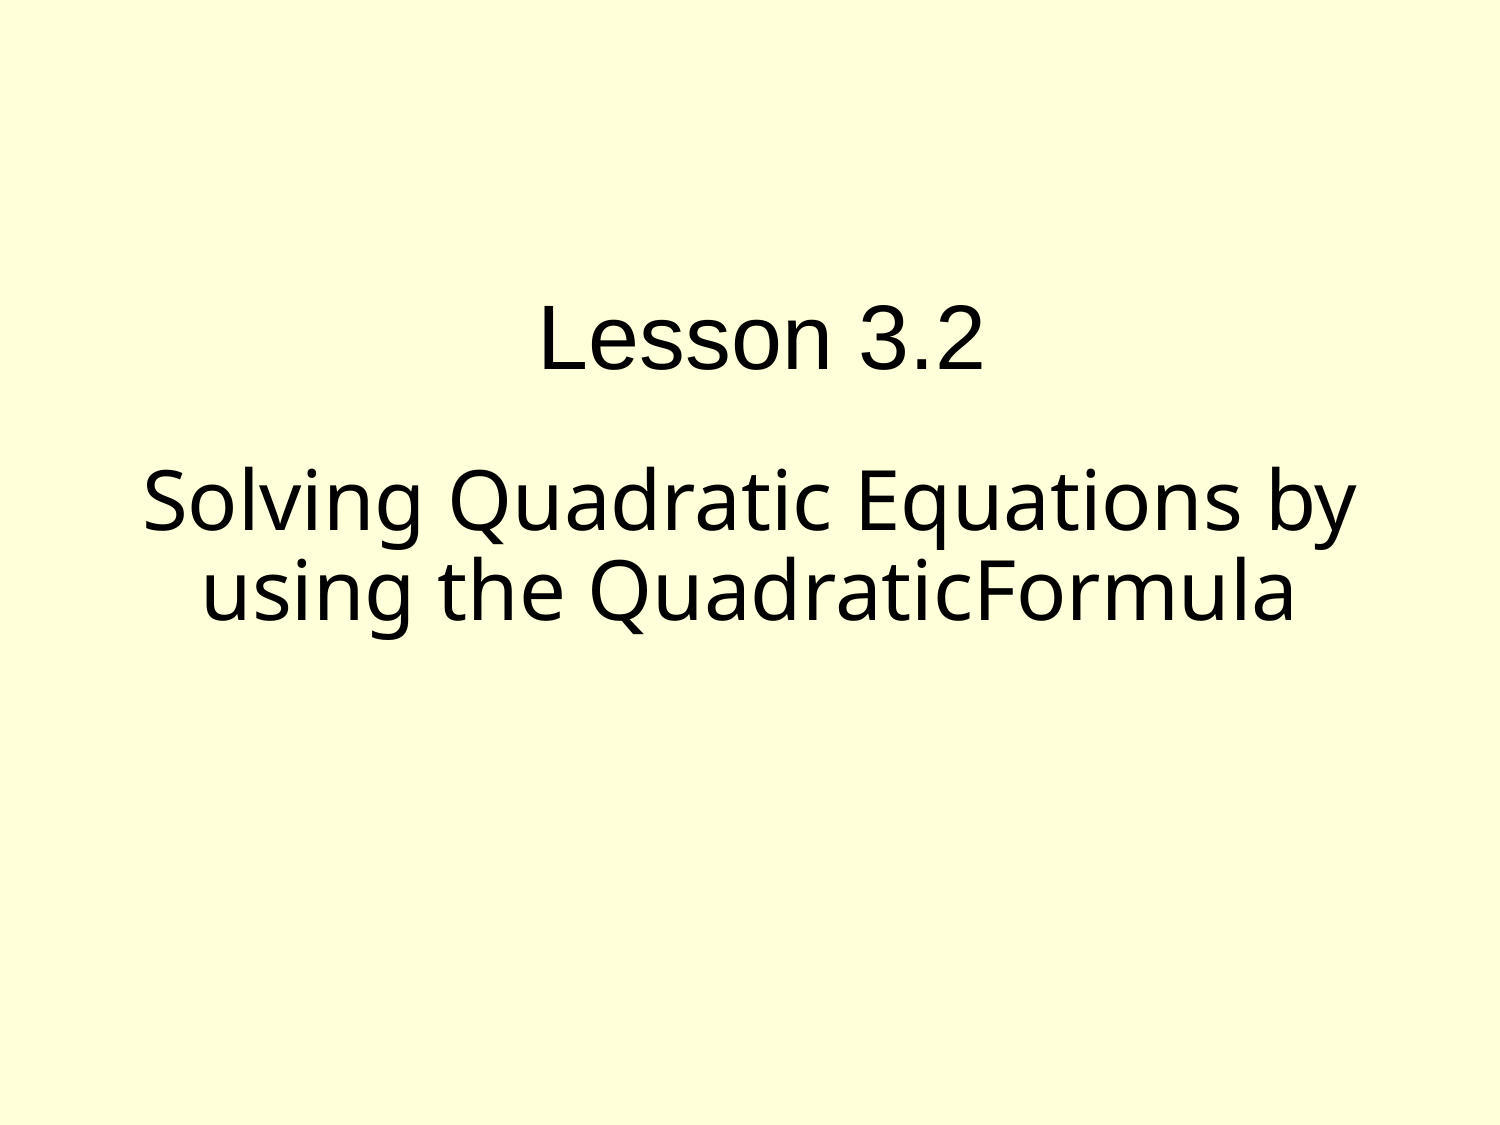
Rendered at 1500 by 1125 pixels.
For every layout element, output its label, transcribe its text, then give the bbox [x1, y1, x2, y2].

title Lesson 3.2 [125, 212, 1400, 450]
subtitle Solving Quadratic Equations by using the QuadraticFormula [37, 450, 1463, 738]
